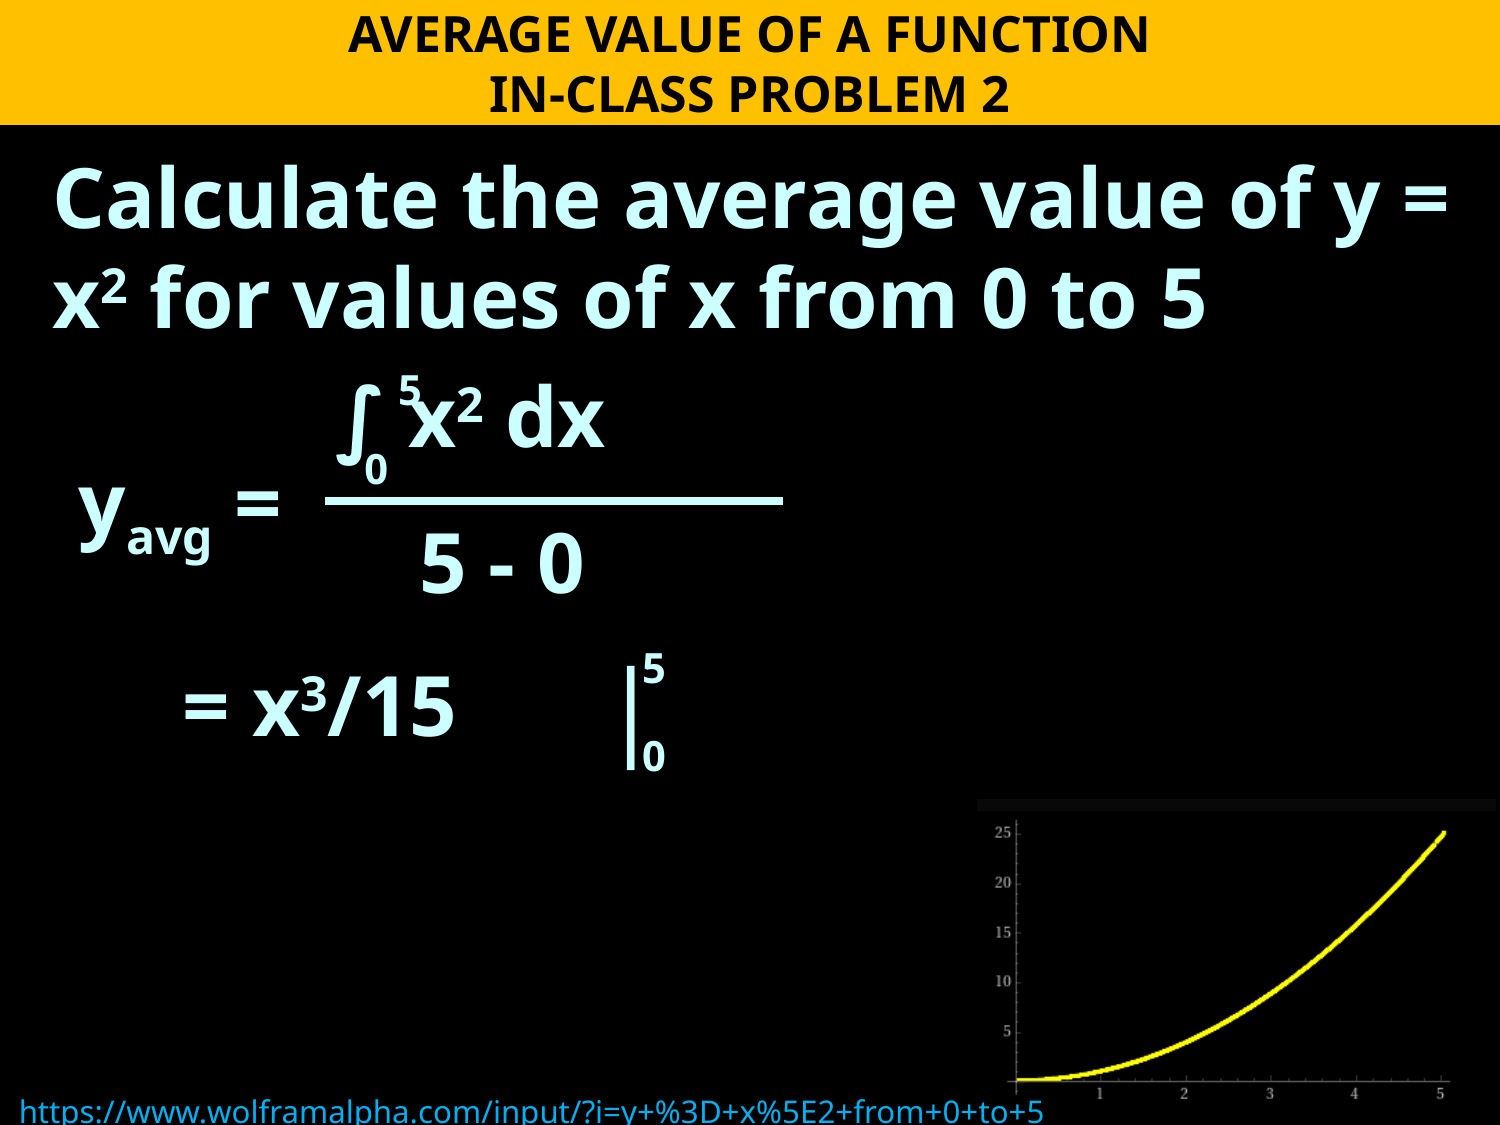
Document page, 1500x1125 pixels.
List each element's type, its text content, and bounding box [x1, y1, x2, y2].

text_box https://www.wolframalpha.com/input/?i=y+%3D+x%5E2+from+0+to+5 [3, 1084, 1496, 1125]
picture [977, 799, 1497, 1113]
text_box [587, 634, 713, 788]
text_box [63, 356, 784, 620]
list Calculate the average value of y = x2 for values of x from 0 to 5 = x3/15 [37, 137, 1500, 1063]
text_box AVERAGE VALUE OF A FUNCTION IN-CLASS PROBLEM 2 [0, 0, 1500, 125]
